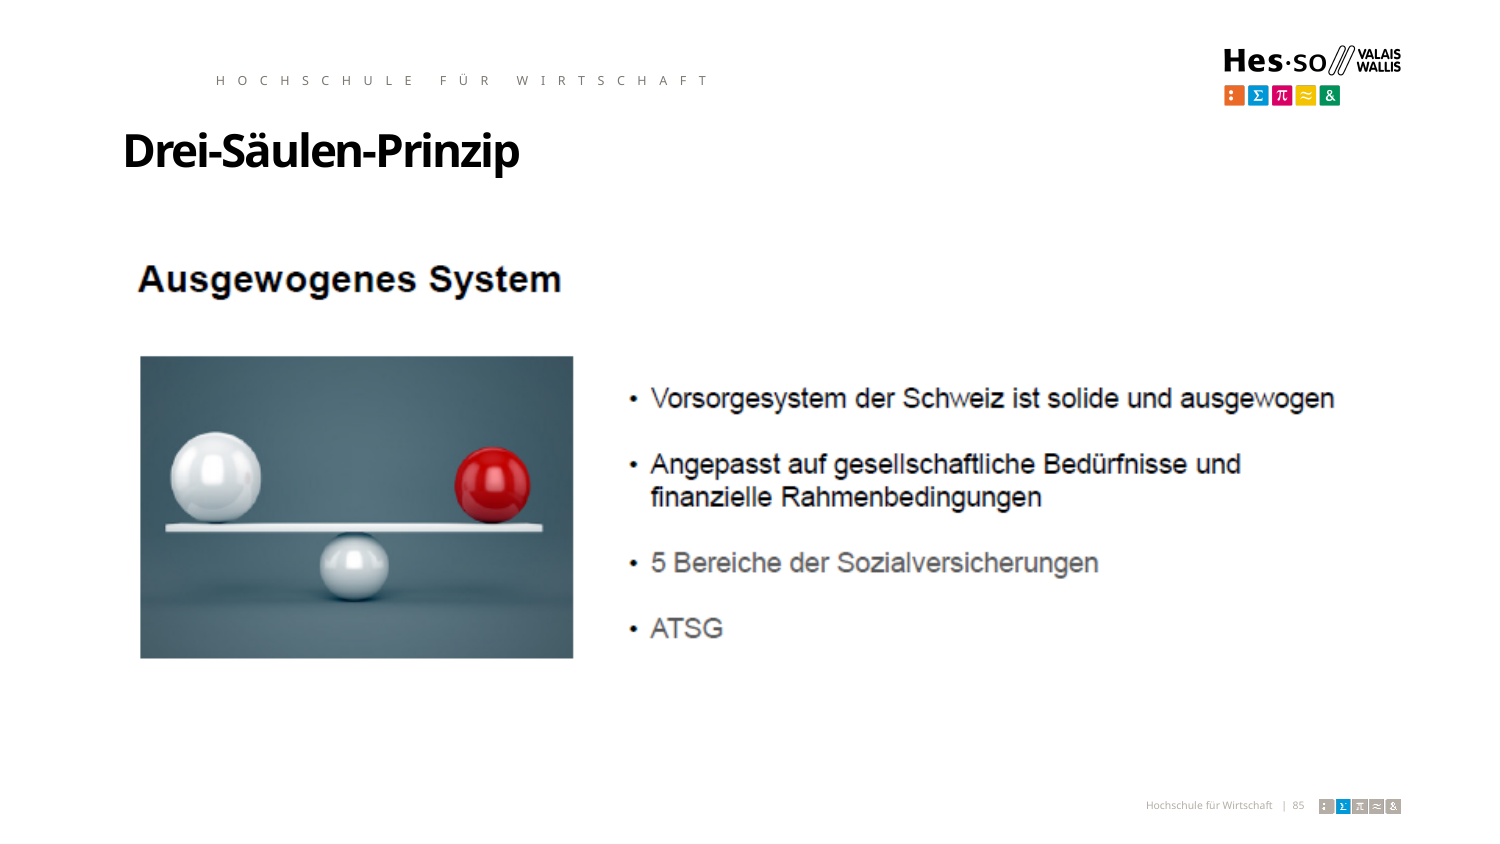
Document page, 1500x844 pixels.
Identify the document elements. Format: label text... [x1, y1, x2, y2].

picture [1351, 799, 1401, 814]
picture [1319, 799, 1336, 814]
text_box Drei-Säulen-Prinzip [107, 114, 1217, 216]
picture [1224, 45, 1401, 106]
text_box HOCHSCHULE FÜR WIRTSCHAFT [200, 62, 906, 96]
picture [124, 250, 1376, 676]
